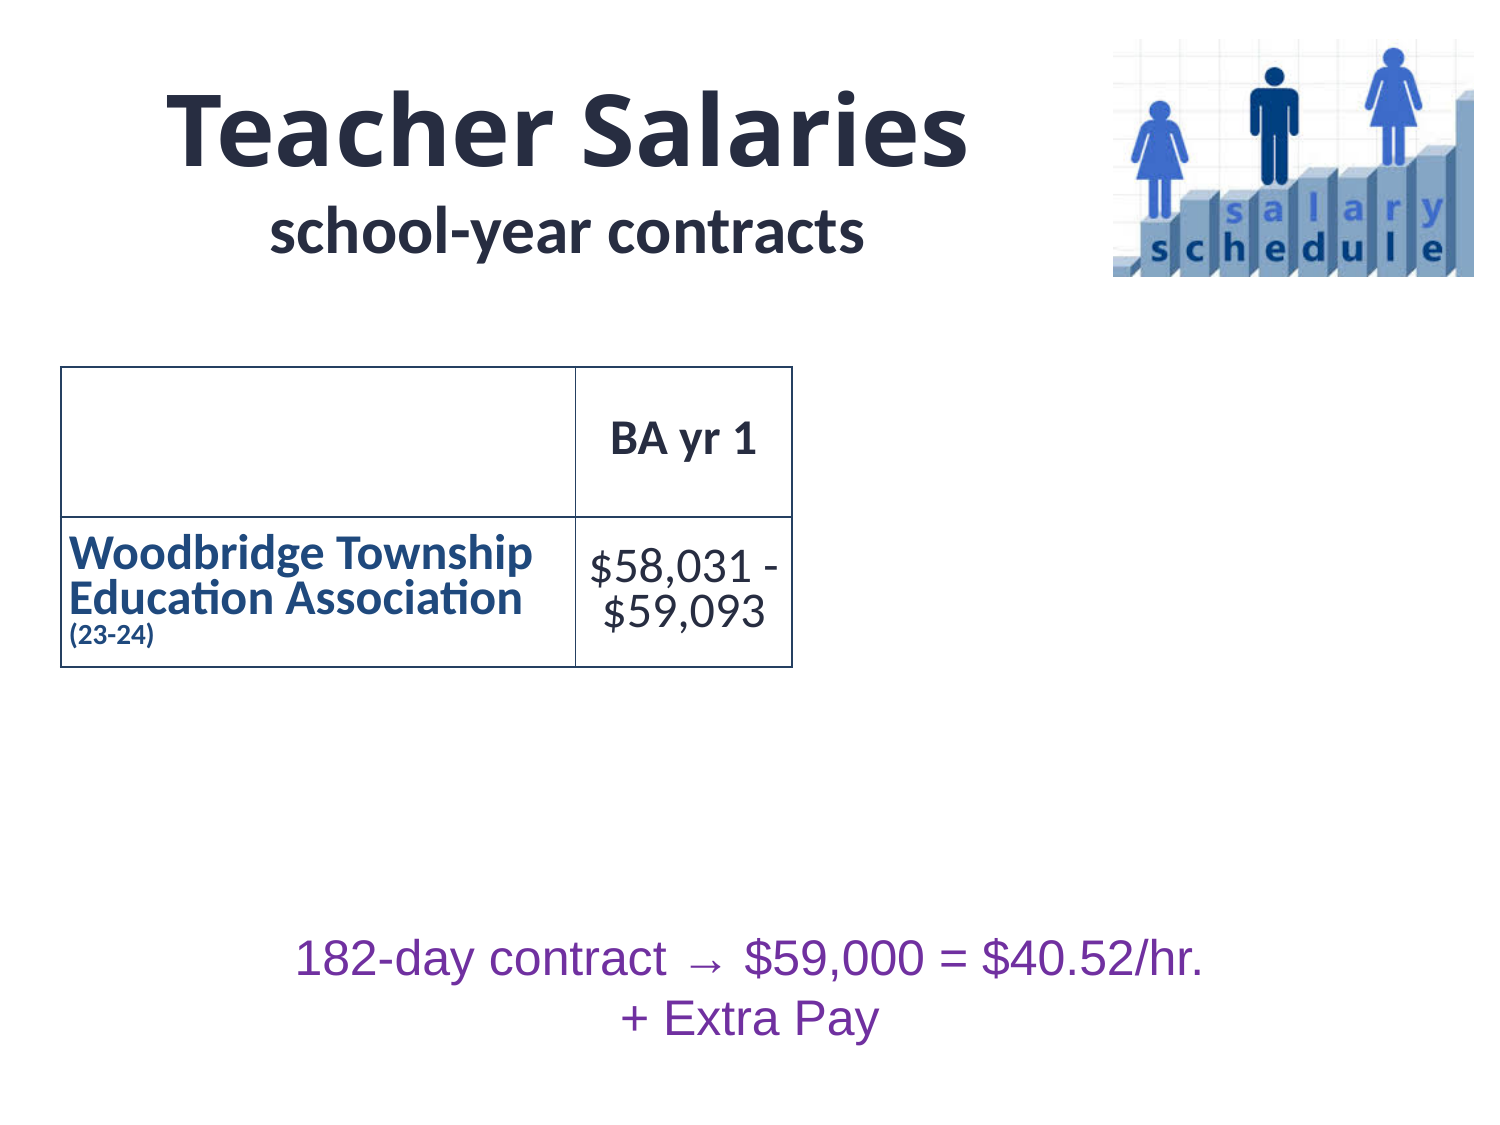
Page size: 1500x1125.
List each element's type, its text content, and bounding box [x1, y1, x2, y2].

text_box 182-day contract → $59,000 = $40.52/hr. + Extra Pay [241, 917, 1259, 1053]
table_header BA yr 1 [576, 368, 791, 516]
picture [1112, 39, 1474, 277]
table_header [62, 368, 575, 516]
table_cell $58,031 -$59,093 [576, 518, 791, 666]
table_cell Woodbridge Township Education Association (23-24) [62, 518, 575, 666]
title Teacher Salaries school-year contracts [0, 41, 1136, 292]
